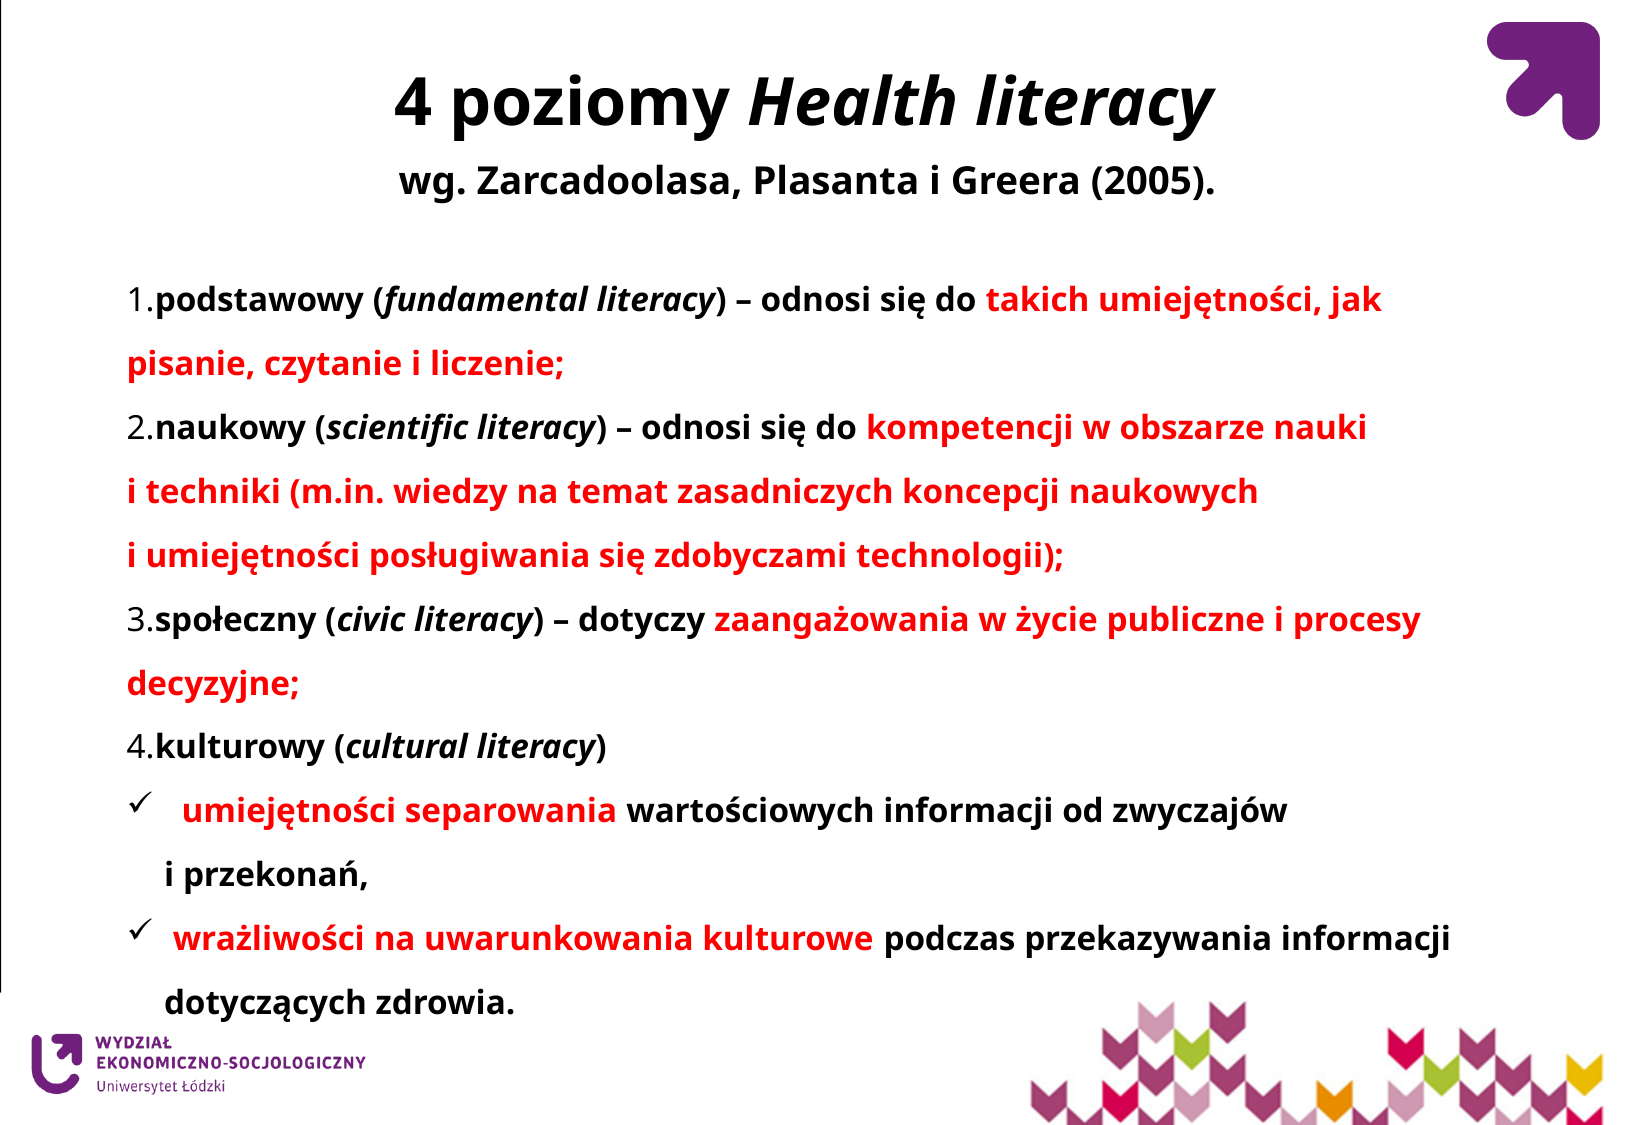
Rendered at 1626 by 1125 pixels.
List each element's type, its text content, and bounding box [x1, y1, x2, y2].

list 1.podstawowy (fundamental literacy) – odnosi się do takich umiejętności, jak pisanie, czytanie i liczenie; 2.naukowy (scientific literacy) – odnosi się do kompetencji w obszarze nauki i techniki (m.in. wiedzy na temat zasadniczych koncepcji naukowych i umiejętności posługiwania się zdobyczami technologii); 3.społeczny (civic literacy) – dotyczy zaangażowania w życie publiczne i procesy decyzyjne; 4.kulturowy (cultural literacy) umiejętności separowania wartościowych informacji od zwyczajów i przekonań, wrażliwości na uwarunkowania kulturowe podczas przekazywania informacji dotyczących zdrowia. [111, 247, 1514, 982]
title 4 poziomy Health literacy wg. Zarcadoolasa, Plasanta i Greera (2005). [111, 59, 1514, 213]
picture [0, 0, 1626, 1125]
